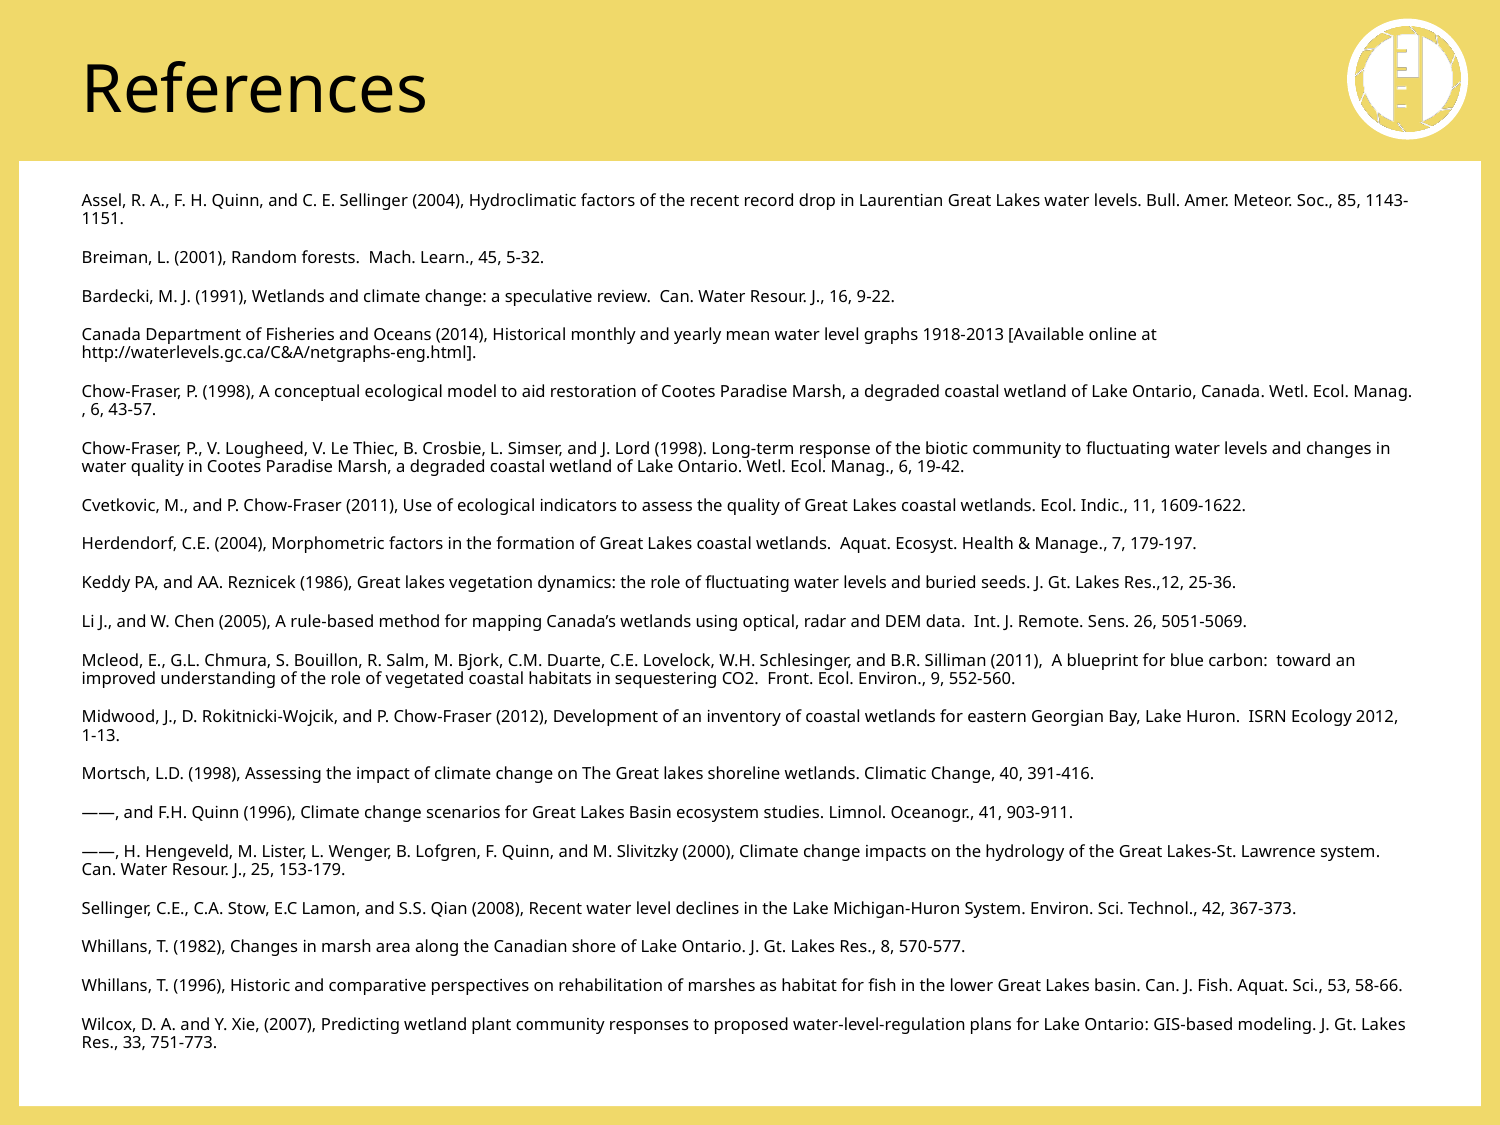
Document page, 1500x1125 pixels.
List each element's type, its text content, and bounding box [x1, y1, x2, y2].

title References [66, 25, 1238, 134]
picture [1355, 26, 1461, 132]
list Assel, R. A., F. H. Quinn, and C. E. Sellinger (2004), Hydroclimatic factors of the recent record drop in Laurentian Great Lakes water levels. Bull. Amer. Meteor. Soc., 85, 1143-1151. Breiman, L. (2001), Random forests. Mach. Learn., 45, 5-32. Bardecki, M. J. (1991), Wetlands and climate change: a speculative review. Can. Water Resour. J., 16, 9-22. Canada Department of Fisheries and Oceans (2014), Historical monthly and yearly mean water level graphs 1918-2013 [Available online at http://waterlevels.gc.ca/C&A/netgraphs-eng.html]. Chow-Fraser, P. (1998), A conceptual ecological model to aid restoration of Cootes Paradise Marsh, a degraded coastal wetland of Lake Ontario, Canada. Wetl. Ecol. Manag. , 6, 43-57. Chow-Fraser, P., V. Lougheed, V. Le Thiec, B. Crosbie, L. Simser, and J. Lord (1998). Long-term response of the biotic community to fluctuating water levels and changes in water quality in Cootes Paradise Marsh, a degraded coastal wetland of Lake Ontario. Wetl. Ecol. Manag., 6, 19-42. Cvetkovic, M., and P. Chow-Fraser (2011), Use of ecological indicators to assess the quality of Great Lakes coastal wetlands. Ecol. Indic., 11, 1609-1622. Herdendorf, C.E. (2004), Morphometric factors in the formation of Great Lakes coastal wetlands. Aquat. Ecosyst. Health & Manage., 7, 179-197. Keddy PA, and AA. Reznicek (1986), Great lakes vegetation dynamics: the role of fluctuating water levels and buried seeds. J. Gt. Lakes Res.,12, 25-36. Li J., and W. Chen (2005), A rule-based method for mapping Canada’s wetlands using optical, radar and DEM data. Int. J. Remote. Sens. 26, 5051-5069. Mcleod, E., G.L. Chmura, S. Bouillon, R. Salm, M. Bjork, C.M. Duarte, C.E. Lovelock, W.H. Schlesinger, and B.R. Silliman (2011), A blueprint for blue carbon: toward an improved understanding of the role of vegetated coastal habitats in sequestering CO2. Front. Ecol. Environ., 9, 552-560. Midwood, J., D. Rokitnicki-Wojcik, and P. Chow-Fraser (2012), Development of an inventory of coastal wetlands for eastern Georgian Bay, Lake Huron. ISRN Ecology 2012, 1-13. Mortsch, L.D. (1998), Assessing the impact of climate change on The Great lakes shoreline wetlands. Climatic Change, 40, 391-416. ——, and F.H. Quinn (1996), Climate change scenarios for Great Lakes Basin ecosystem studies. Limnol. Oceanogr., 41, 903-911. ——, H. Hengeveld, M. Lister, L. Wenger, B. Lofgren, F. Quinn, and M. Slivitzky (2000), Climate change impacts on the hydrology of the Great Lakes-St. Lawrence system. Can. Water Resour. J., 25, 153-179. Sellinger, C.E., C.A. Stow, E.C Lamon, and S.S. Qian (2008), Recent water level declines in the Lake Michigan-Huron System. Environ. Sci. Technol., 42, 367-373. Whillans, T. (1982), Changes in marsh area along the Canadian shore of Lake Ontario. J. Gt. Lakes Res., 8, 570-577. Whillans, T. (1996), Historic and comparative perspectives on rehabilitation of marshes as habitat for fish in the lower Great Lakes basin. Can. J. Fish. Aquat. Sci., 53, 58-66. Wilcox, D. A. and Y. Xie, (2007), Predicting wetland plant community responses to proposed water-level-regulation plans for Lake Ontario: GIS-based modeling. J. Gt. Lakes Res., 33, 751-773. [66, 184, 1434, 1085]
